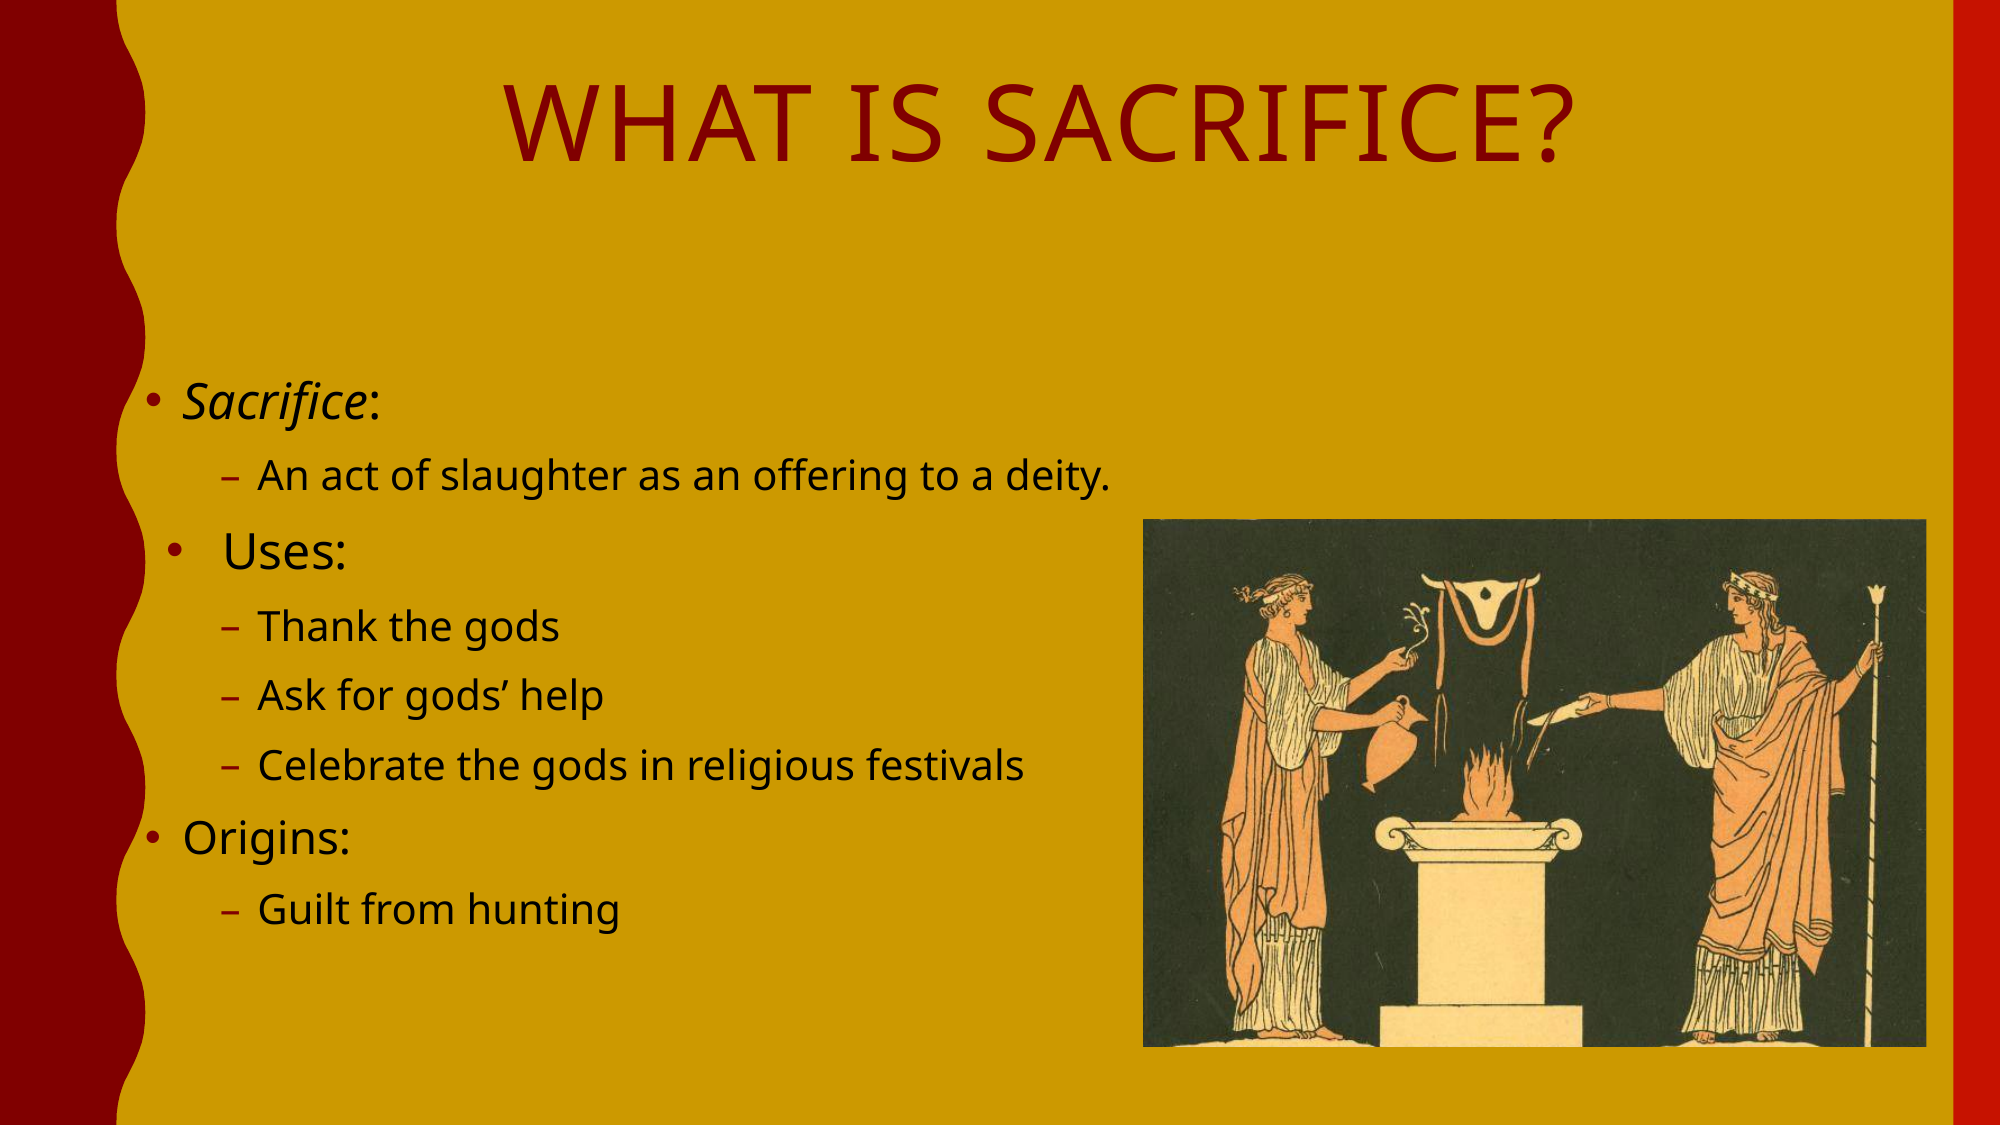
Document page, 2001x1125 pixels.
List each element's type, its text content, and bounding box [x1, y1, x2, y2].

list Sacrifice: An act of slaughter as an offering to a deity. Uses: Thank the gods Ask for gods’ help Celebrate the gods in religious festivals Origins: Guilt from hunting [130, 356, 1725, 1016]
title What is Sacrifice? [205, 62, 1875, 308]
picture [1143, 519, 1927, 1047]
